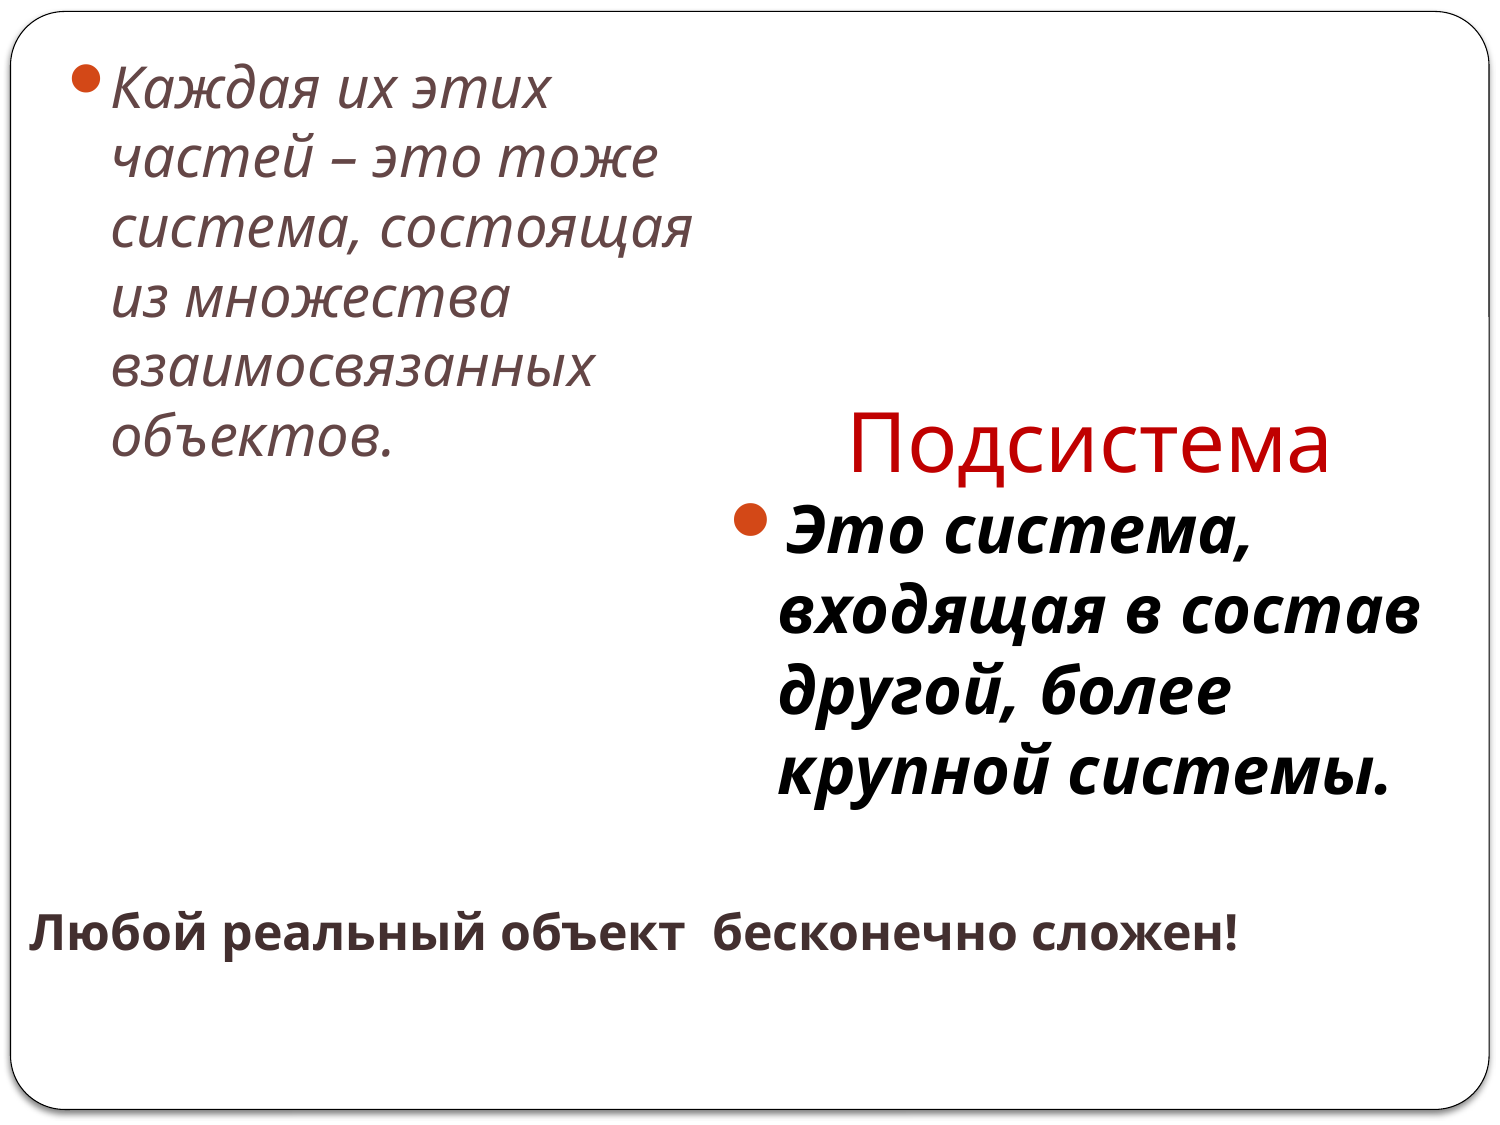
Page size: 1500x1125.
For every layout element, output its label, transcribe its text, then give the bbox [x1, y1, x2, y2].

text_box Любой реальный объект бесконечно сложен! [15, 893, 1255, 968]
list Каждая их этих частей – это тоже система, состоящая из множества взаимосвязанных объектов. [53, 42, 716, 528]
title Подсистема [832, 316, 1407, 479]
list Это система, входящая в состав другой, более крупной системы. [714, 479, 1459, 927]
